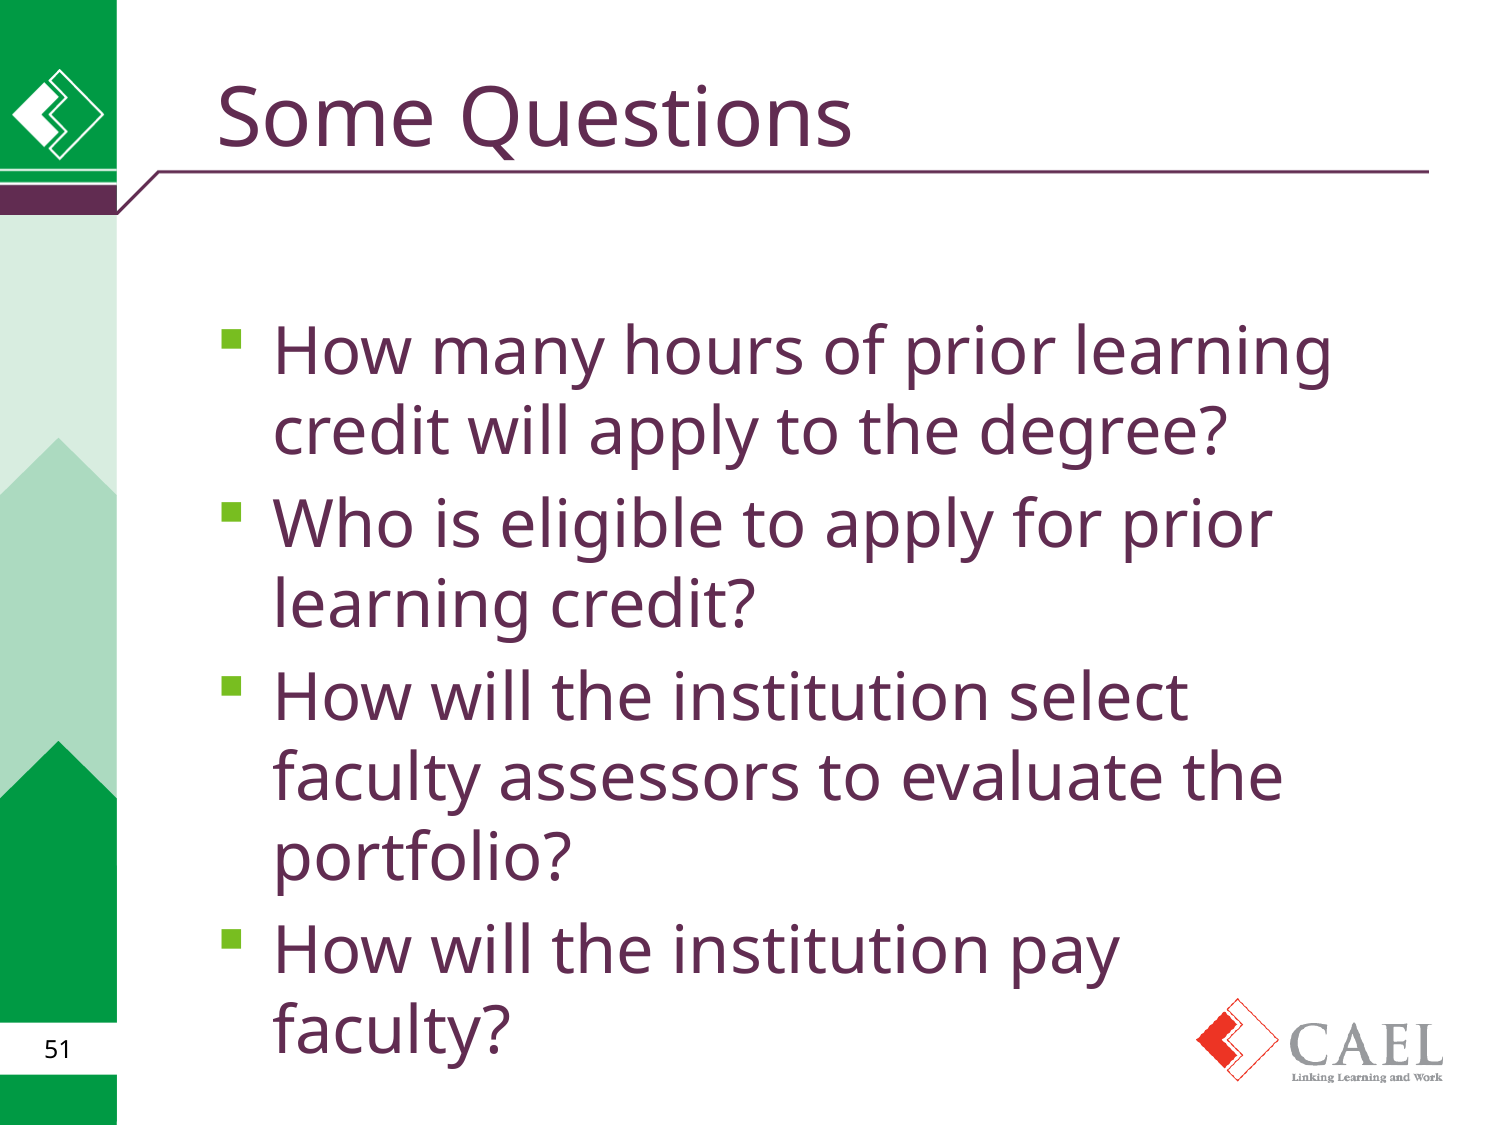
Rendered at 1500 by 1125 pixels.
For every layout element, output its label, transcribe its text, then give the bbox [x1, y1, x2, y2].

slide_number 51 [0, 1022, 118, 1075]
picture [0, 0, 1429, 1022]
title Some Questions [200, 25, 1339, 201]
picture [1196, 998, 1443, 1083]
picture [0, 1075, 117, 1125]
list How many hours of prior learning credit will apply to the degree? Who is eligible to apply for prior learning credit? How will the institution select faculty assessors to evaluate the portfolio? How will the institution pay faculty? [201, 299, 1351, 913]
